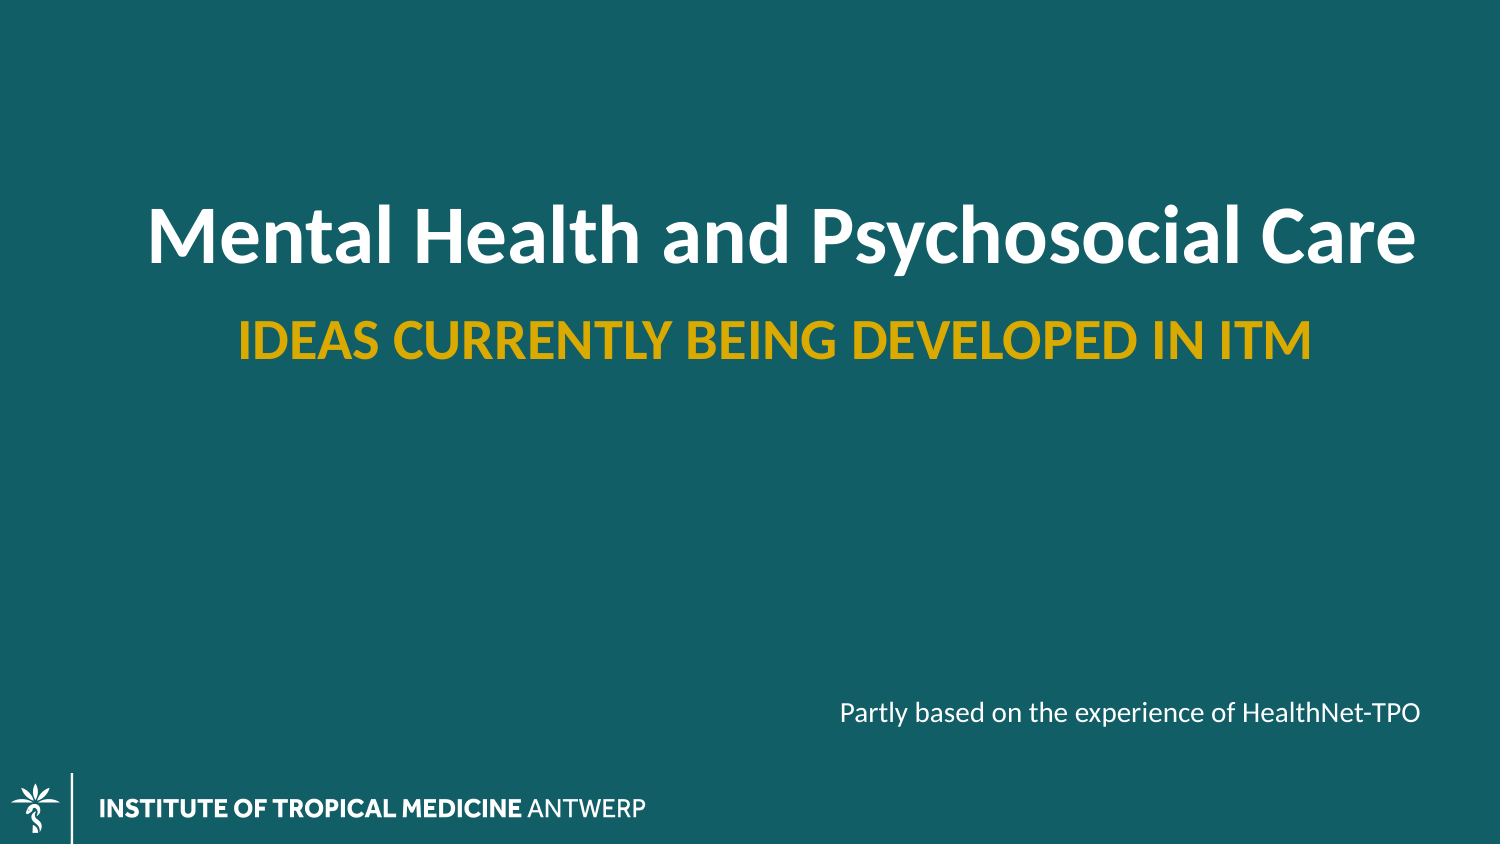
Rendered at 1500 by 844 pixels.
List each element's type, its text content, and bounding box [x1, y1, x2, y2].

picture [0, 773, 1500, 844]
text_box Partly based on the experience of HealthNet-TPO [825, 685, 1437, 736]
subtitle ideas currently being developed in ITm [100, 301, 1465, 390]
title Mental Health and Psychosocial Care [100, 132, 1465, 281]
